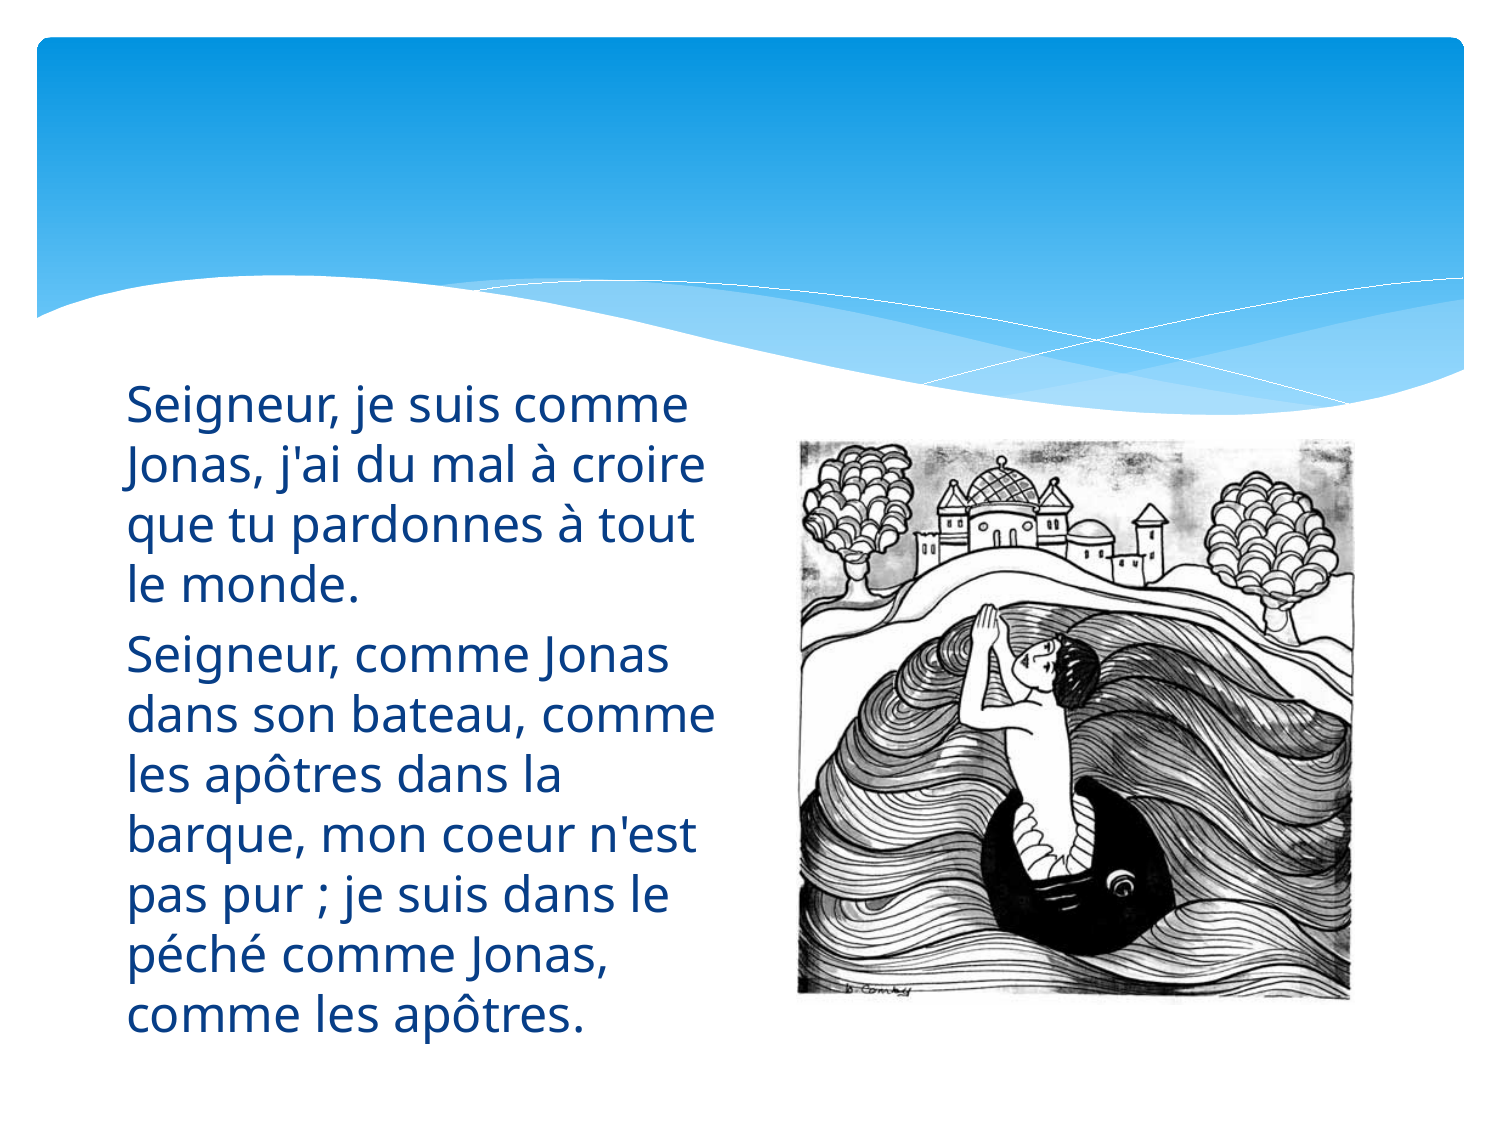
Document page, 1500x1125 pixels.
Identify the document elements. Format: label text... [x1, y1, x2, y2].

list Seigneur, je suis comme Jonas, j'ai du mal à croire que tu pardonnes à tout le monde. Seigneur, comme Jonas dans son bateau, comme les apôtres dans la barque, mon coeur n'est pas pur ; je suis dans le péché comme Jonas, comme les apôtres. [111, 364, 738, 1079]
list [761, 439, 1390, 1006]
